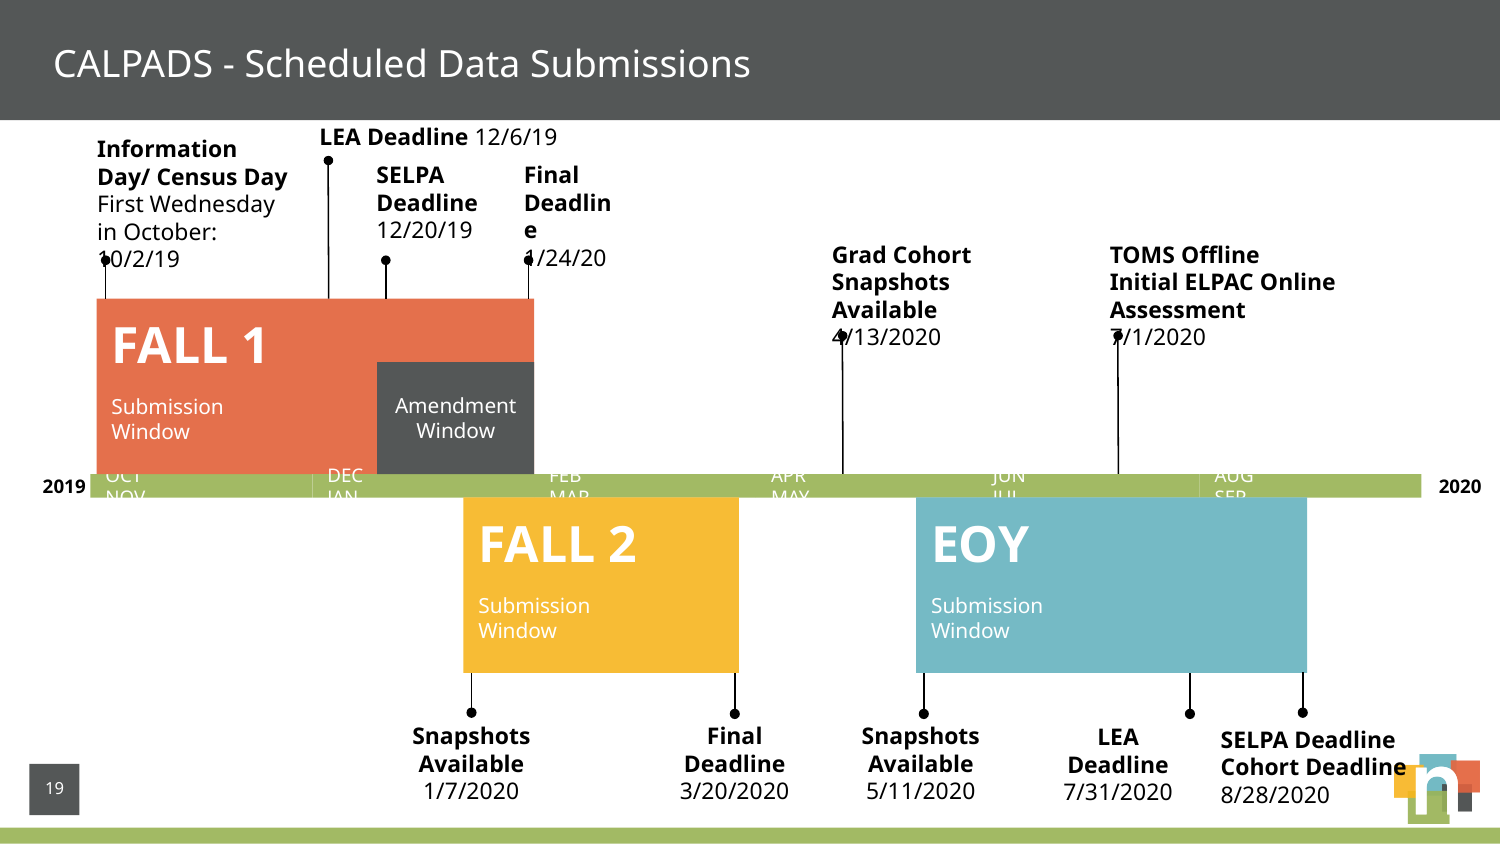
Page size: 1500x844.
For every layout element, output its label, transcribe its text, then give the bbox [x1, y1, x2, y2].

text_box SELPA Deadline Cohort Deadline 8/28/2020 [1206, 710, 1428, 811]
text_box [523, 255, 534, 299]
text_box Amendment Window [377, 362, 535, 475]
picture [1394, 754, 1480, 824]
text_box LEA Deadline 7/31/2020 [1030, 707, 1206, 820]
text_box 2020 [1421, 474, 1499, 498]
slide_number ‹#› [29, 763, 80, 816]
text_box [466, 671, 477, 719]
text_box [1113, 330, 1124, 475]
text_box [1297, 671, 1309, 719]
text_box Snapshots Available 1/7/2020 [389, 706, 554, 819]
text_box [729, 672, 741, 720]
text_box CALPADS - Scheduled Data Submissions [38, 24, 1470, 99]
text_box DEC JAN [312, 474, 534, 498]
text_box Snapshots Available 5/11/2020 [838, 706, 1003, 819]
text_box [837, 330, 848, 475]
text_box OCT NOV [103, 475, 312, 498]
text_box FALL 2 Submission Window [463, 497, 739, 673]
text_box Grad Cohort Snapshots Available 4/13/2020 [816, 225, 1062, 331]
text_box APR MAY [755, 474, 977, 498]
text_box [918, 672, 930, 720]
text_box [1184, 672, 1196, 720]
text_box Final Deadline 1/24/20 [508, 154, 634, 246]
text_box JUN JUL [977, 474, 1199, 497]
text_box AUG SEP [1199, 474, 1421, 498]
text_box TOMS Offline Initial ELPAC Online Assessment 7/1/2020 [1094, 225, 1464, 331]
text_box Final Deadline 3/20/2020 [652, 706, 817, 819]
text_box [380, 255, 391, 299]
text_box 2019 [25, 473, 103, 498]
text_box SELPA Deadline 12/20/19 [361, 154, 497, 251]
text_box FEB MAR [534, 474, 755, 498]
text_box LEA Deadline 12/6/19 [304, 107, 634, 154]
text_box EOY Submission Window [916, 497, 1308, 673]
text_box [100, 255, 111, 299]
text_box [323, 155, 334, 299]
text_box Information Day/ Census Day First Wednesday in October: 10/2/19 [82, 119, 308, 246]
text_box FALL 1 Submission Window [96, 298, 535, 475]
